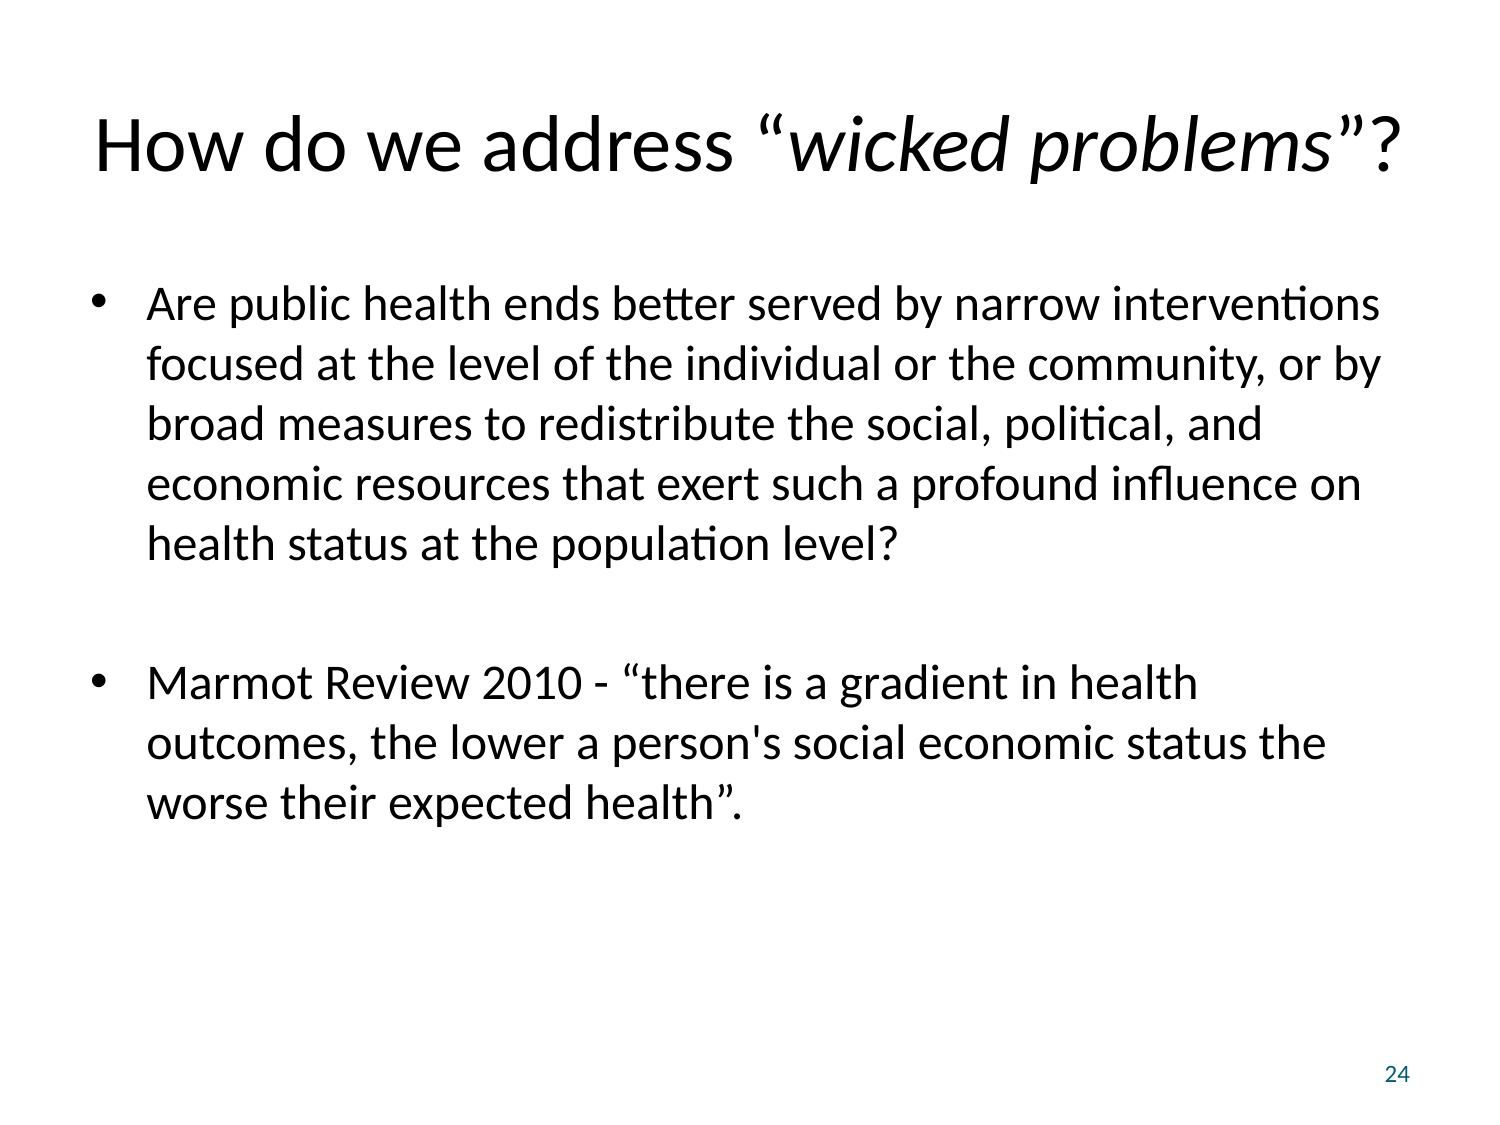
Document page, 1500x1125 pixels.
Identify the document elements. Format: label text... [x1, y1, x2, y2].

title How do we address “wicked problems”? [75, 45, 1425, 233]
slide_number 24 [1074, 1042, 1425, 1103]
list Are public health ends better served by narrow interventions focused at the level of the individual or the community, or by broad measures to redistribute the social, political, and economic resources that exert such a profound influence on health status at the population level? Marmot Review 2010 - “there is a gradient in health outcomes, the lower a person's social economic status the worse their expected health”. [75, 262, 1425, 1005]
